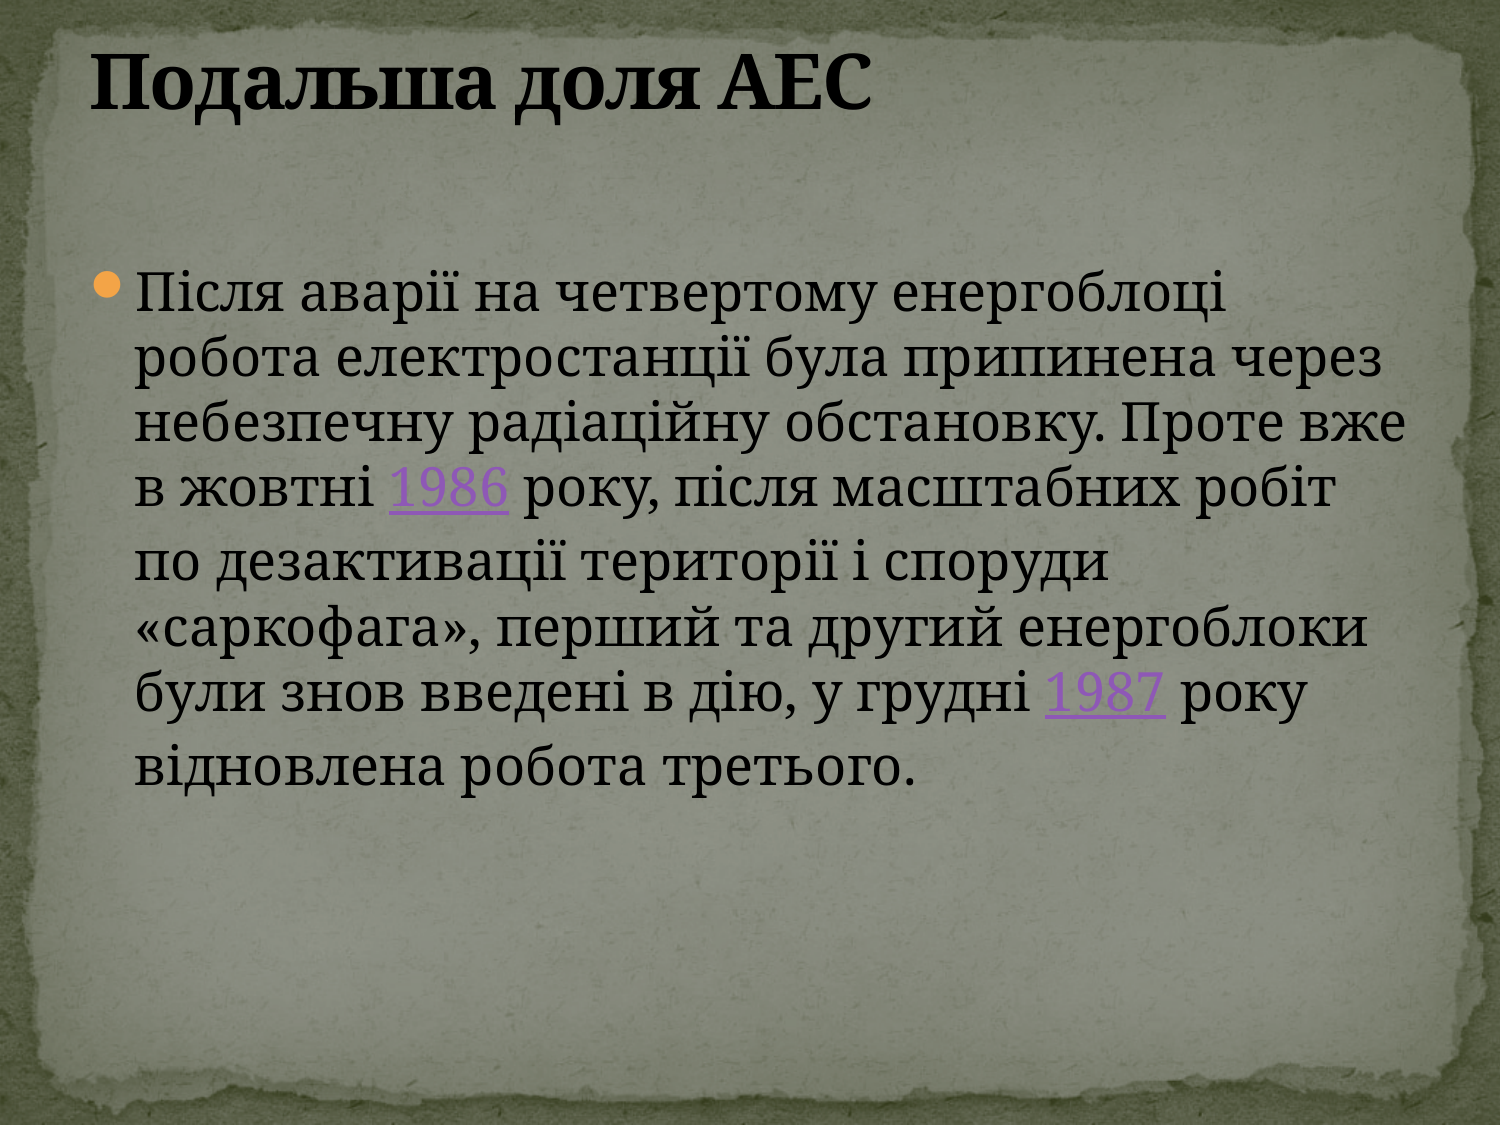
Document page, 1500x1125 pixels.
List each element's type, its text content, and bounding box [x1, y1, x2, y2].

list Після аварії на четвертому енергоблоці робота електростанції була припинена через небезпечну радіаційну обстановку. Проте вже в жовтні 1986 року, після масштабних робіт по дезактивації території і споруди «саркофага», перший та другий енергоблоки були знов введені в дію, у грудні 1987 року відновлена робота третього. [75, 249, 1425, 1000]
title Подальша доля АЕС [74, 24, 1425, 225]
